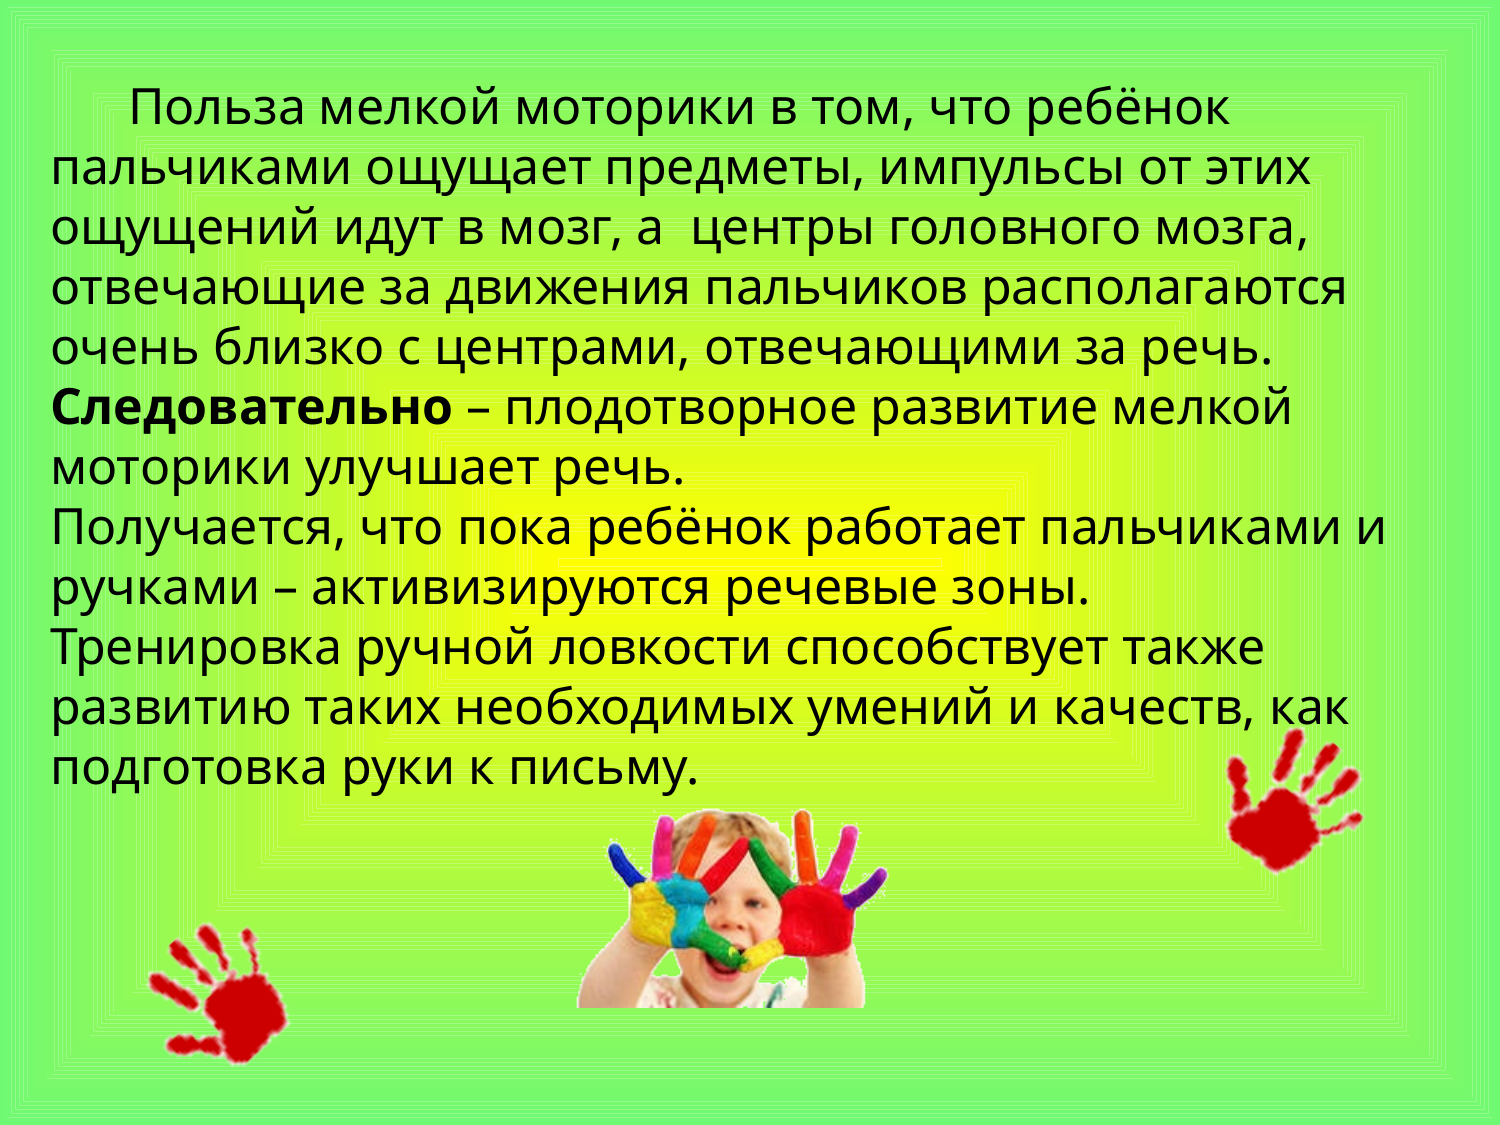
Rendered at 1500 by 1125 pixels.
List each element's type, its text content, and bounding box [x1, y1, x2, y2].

picture [1163, 682, 1409, 921]
picture [573, 773, 928, 1009]
text_box Польза мелкой моторики в том, что ребёнок пальчиками ощущает предметы, импульсы от этих ощущений идут в мозг, а центры головного мозга, отвечающие за движения пальчиков располагаются очень близко с центрами, отвечающими за речь. Следовательно – плодотворное развитие мелкой моторики улучшает речь. Получается, что пока ребёнок работает пальчиками и ручками – активизируются речевые зоны. Тренировка ручной ловкости способствует также развитию таких необходимых умений и качеств, как подготовка руки к письму. [35, 67, 1465, 848]
picture [96, 880, 342, 1123]
